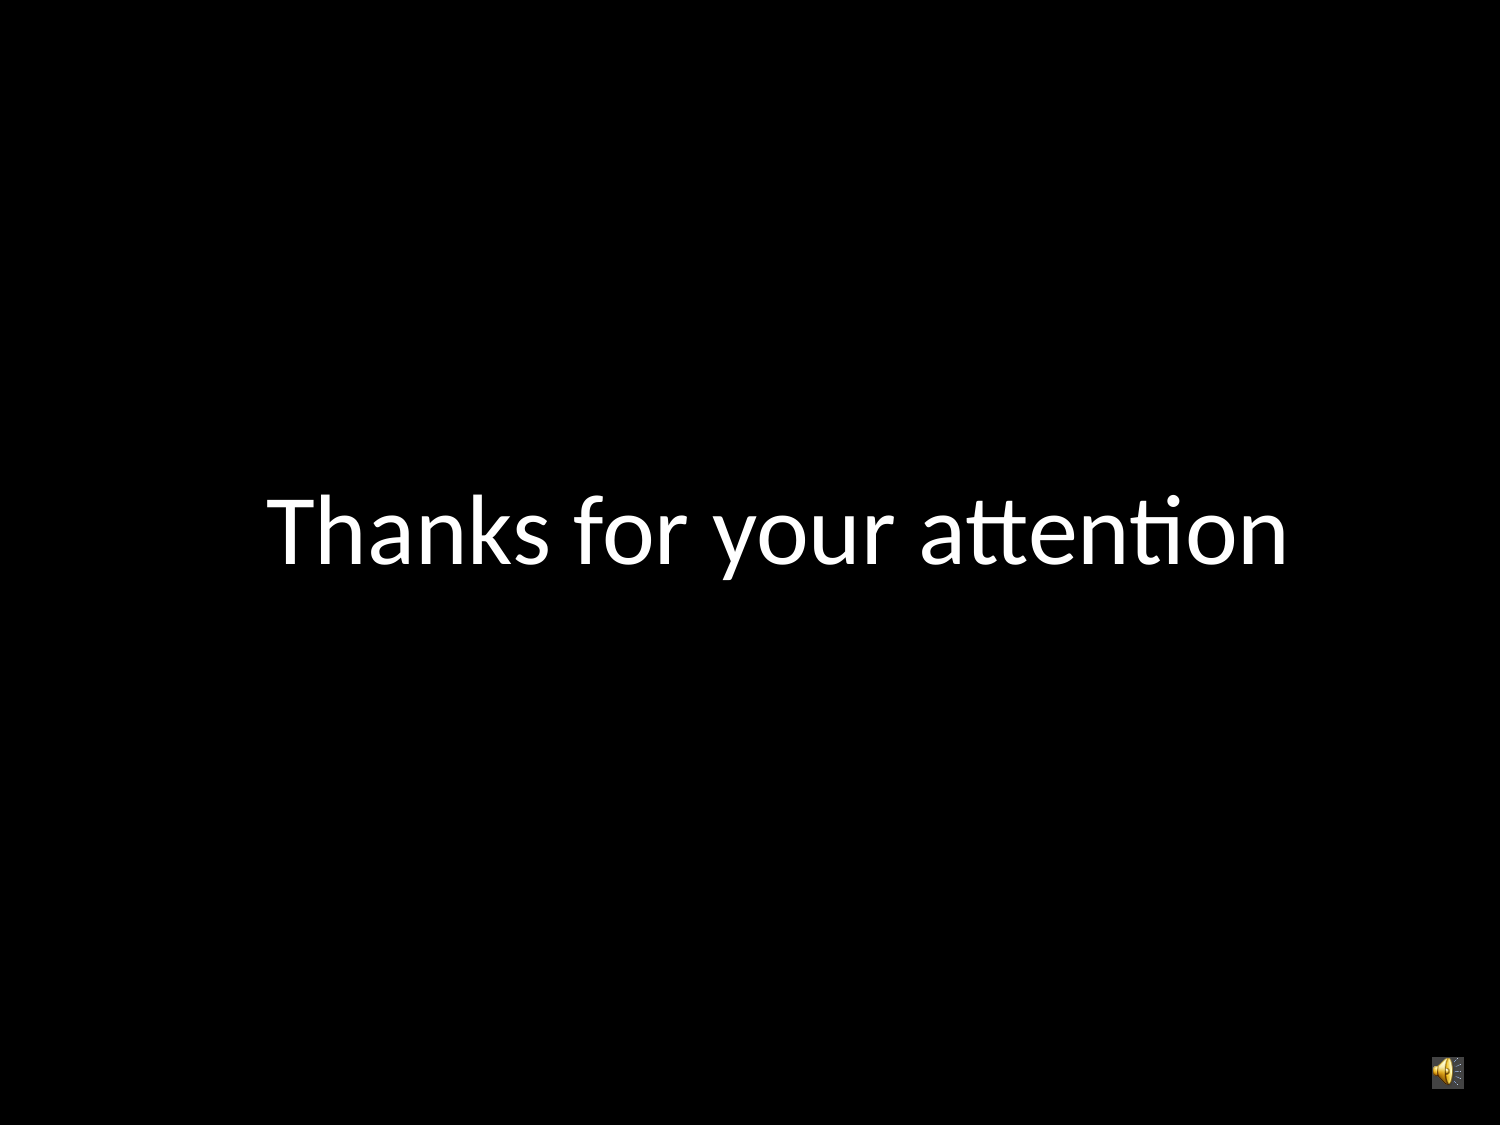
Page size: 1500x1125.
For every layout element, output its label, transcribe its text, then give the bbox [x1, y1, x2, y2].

picture [1430, 1055, 1465, 1090]
text_box Thanks for your attention [175, 457, 1381, 592]
